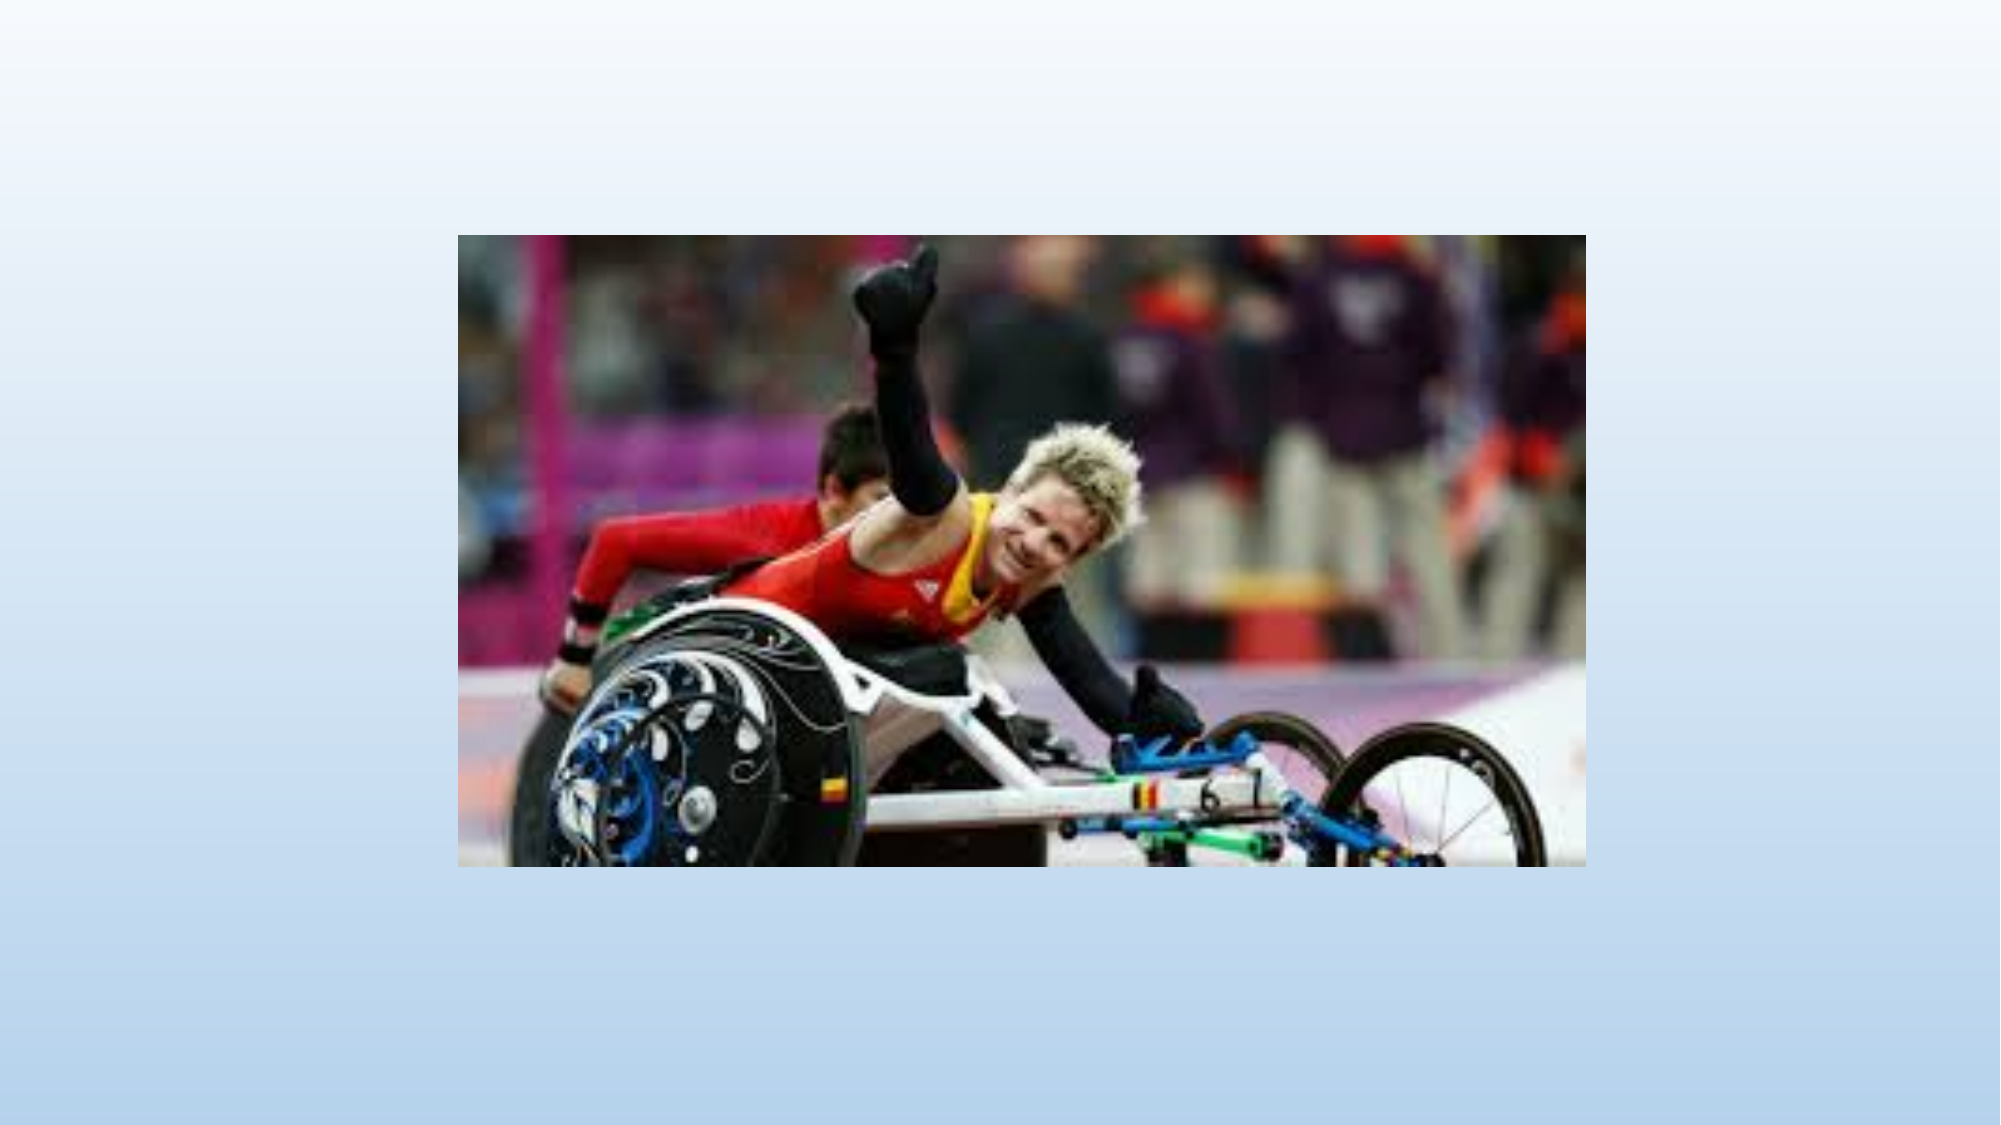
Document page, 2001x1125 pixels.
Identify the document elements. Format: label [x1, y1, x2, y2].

picture [458, 235, 1586, 867]
